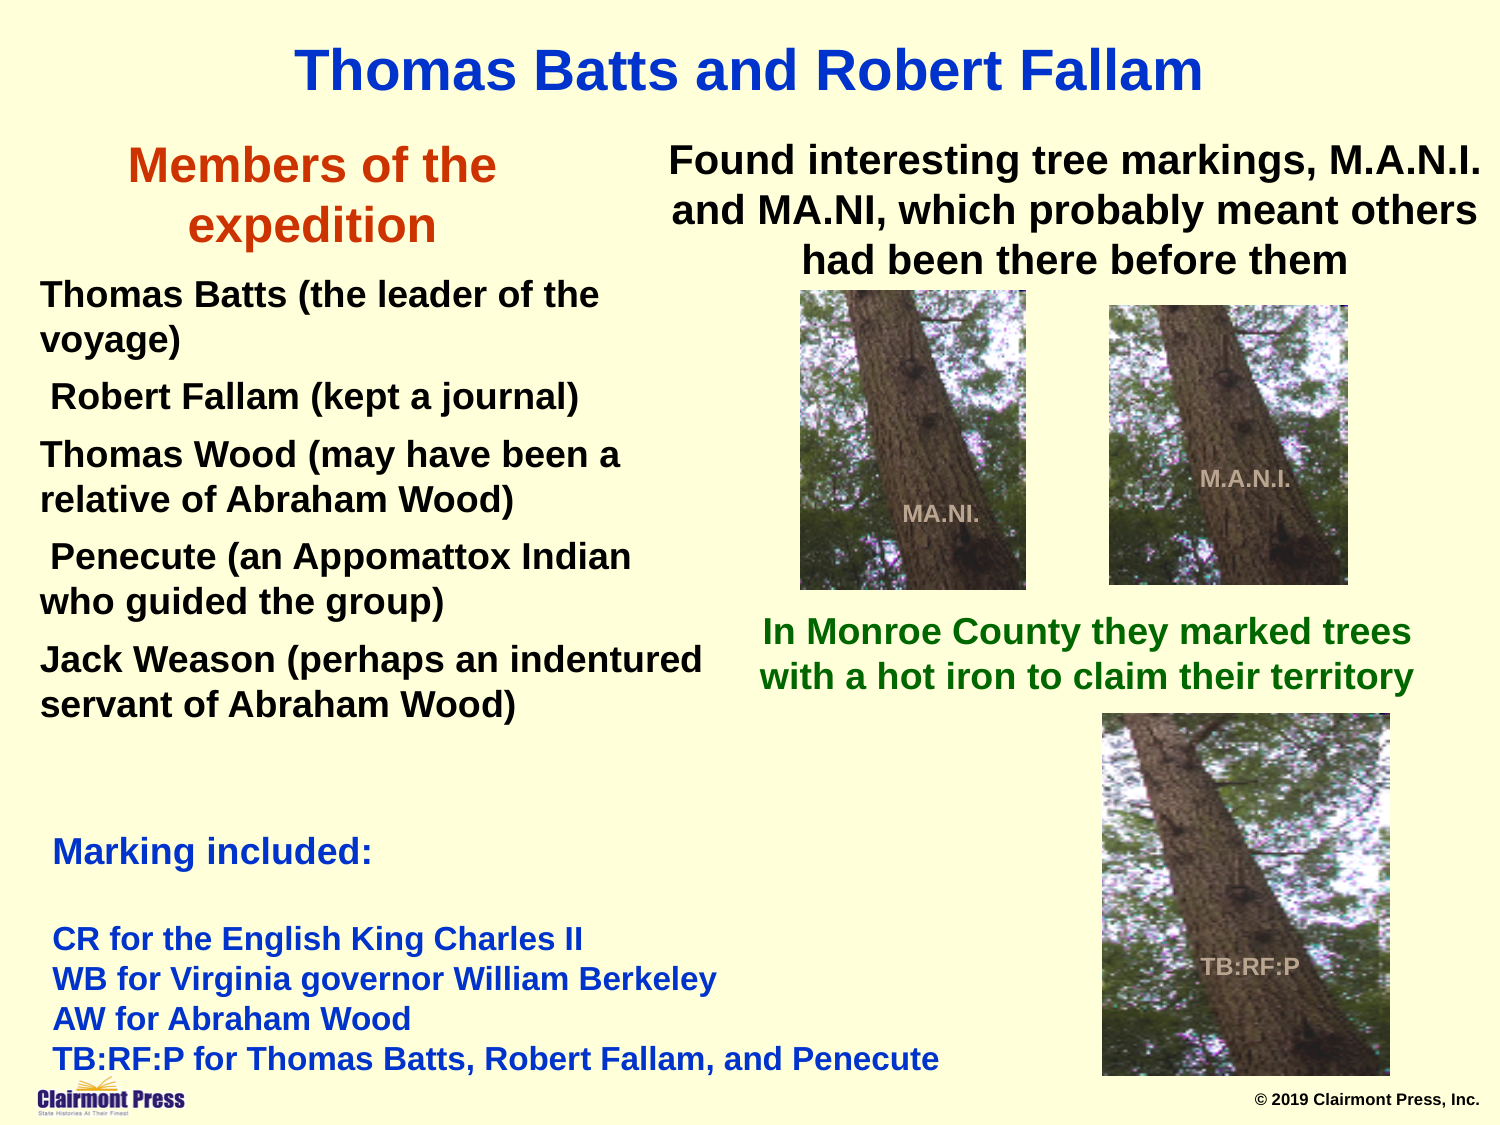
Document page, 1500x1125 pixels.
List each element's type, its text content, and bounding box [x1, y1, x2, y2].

text_box In Monroe County they marked trees with a hot iron to claim their territory [737, 599, 1438, 705]
text_box Thomas Batts (the leader of the voyage) Robert Fallam (kept a journal) Thomas Wood (may have been a relative of Abraham Wood) Penecute (an Appomattox Indian who guided the group) Jack Weason (perhaps an indentured servant of Abraham Wood) [24, 262, 725, 733]
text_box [799, 289, 1026, 591]
text_box Found interesting tree markings, M.A.N.I. and MA.NI, which probably meant others had been there before them [650, 125, 1500, 290]
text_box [1101, 713, 1390, 1077]
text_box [1109, 304, 1348, 586]
text_box Thomas Batts and Robert Fallam [279, 24, 1220, 110]
text_box Marking included: CR for the English King Charles II WB for Virginia governor William Berkeley AW for Abraham Wood TB:RF:P for Thomas Batts, Robert Fallam, and Penecute [37, 819, 963, 1085]
picture [37, 1085, 185, 1119]
text_box Members of the expedition [75, 124, 550, 260]
